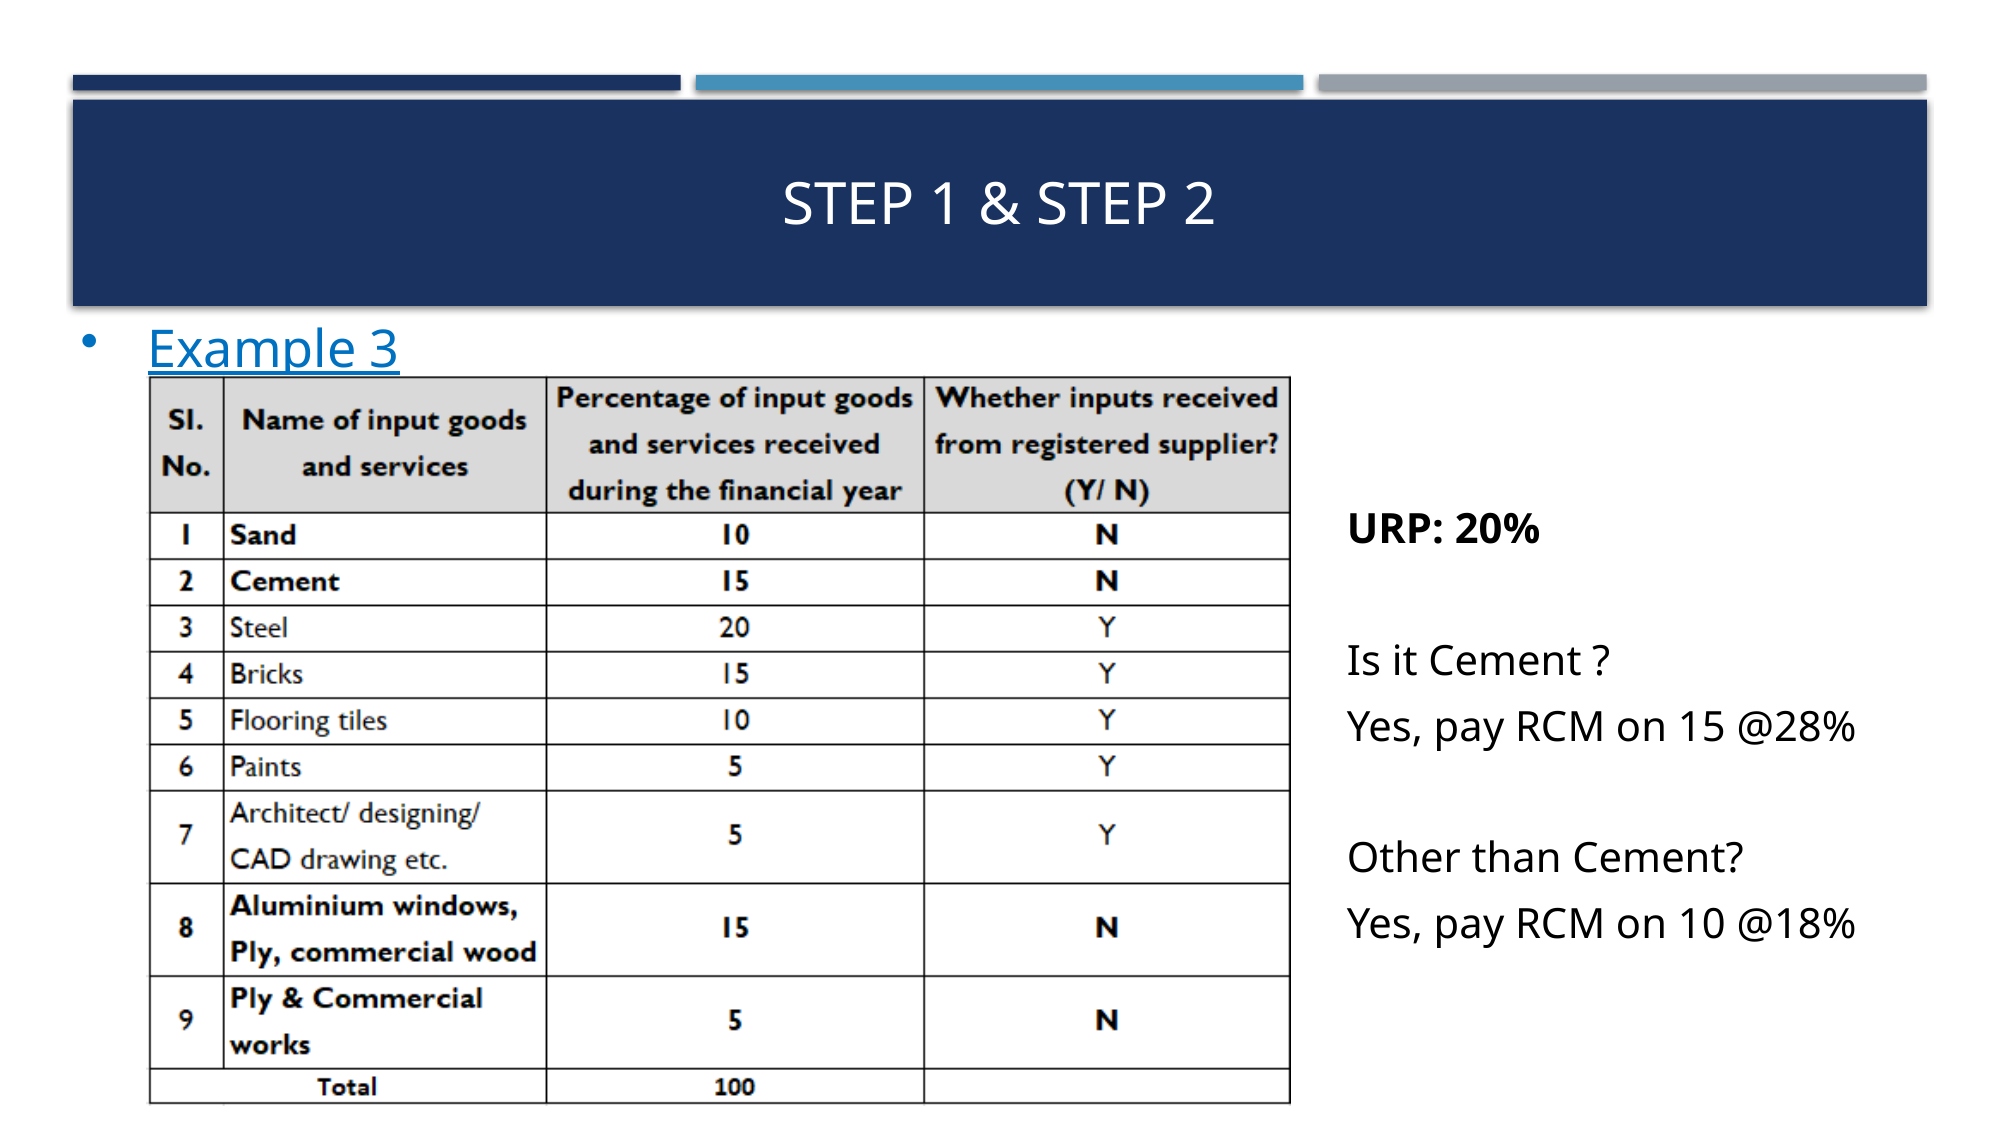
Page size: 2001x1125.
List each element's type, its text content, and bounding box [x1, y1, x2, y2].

picture [146, 374, 1291, 1107]
text_box URP: 20% Is it Cement ? Yes, pay RCM on 15 @28% Other than Cement? Yes, pay RCM on 10 @18% [1331, 492, 1877, 963]
text_box Example 3 [57, 314, 1074, 386]
title Step 1 & Step 2 [95, 119, 1905, 282]
